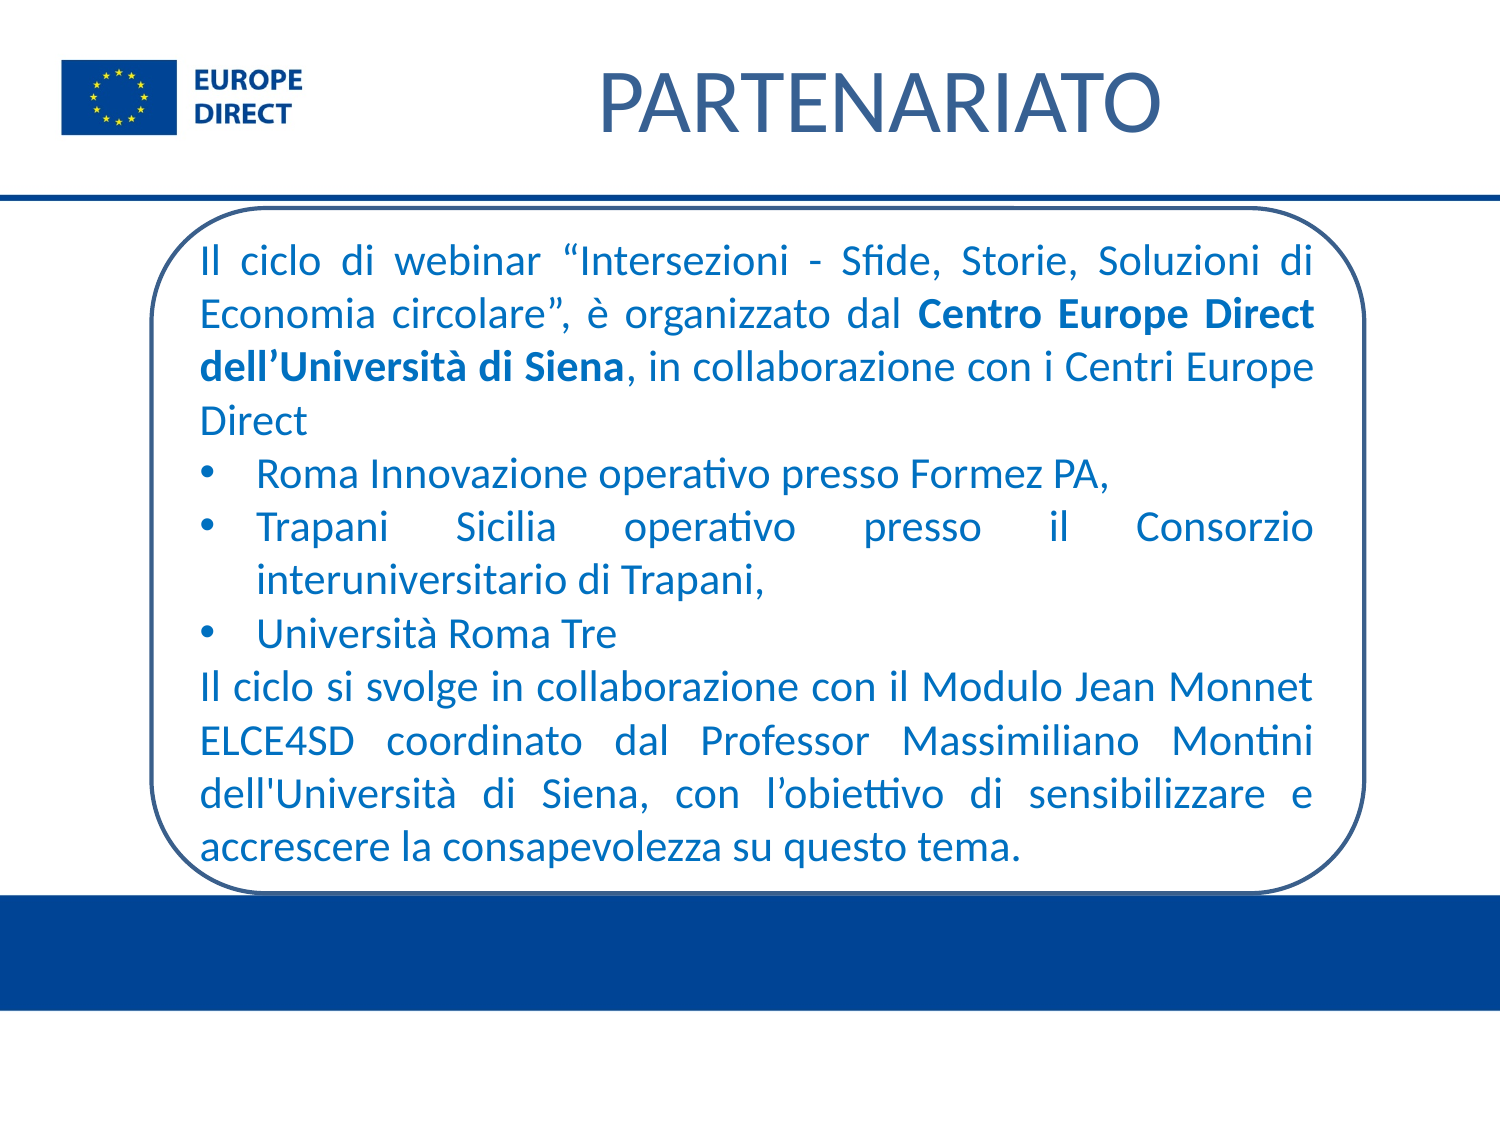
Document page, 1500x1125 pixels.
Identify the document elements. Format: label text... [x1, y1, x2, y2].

text_box Il ciclo di webinar “Intersezioni - Sfide, Storie, Soluzioni di Economia circolare”, è organizzato dal Centro Europe Direct dell’Università di Siena, in collaborazione con i Centri Europe Direct Roma Innovazione operativo presso Formez PA, Trapani Sicilia operativo presso il Consorzio interuniversitario di Trapani, Università Roma Tre Il ciclo si svolge in collaborazione con il Modulo Jean Monnet ELCE4SD coordinato dal Professor Massimiliano Montini dell'Università di Siena, con l’obiettivo di sensibilizzare e accrescere la consapevolezza su questo tema. [149, 205, 1367, 896]
picture [0, 0, 1500, 1125]
title PARTENARIATO [336, 30, 1425, 162]
